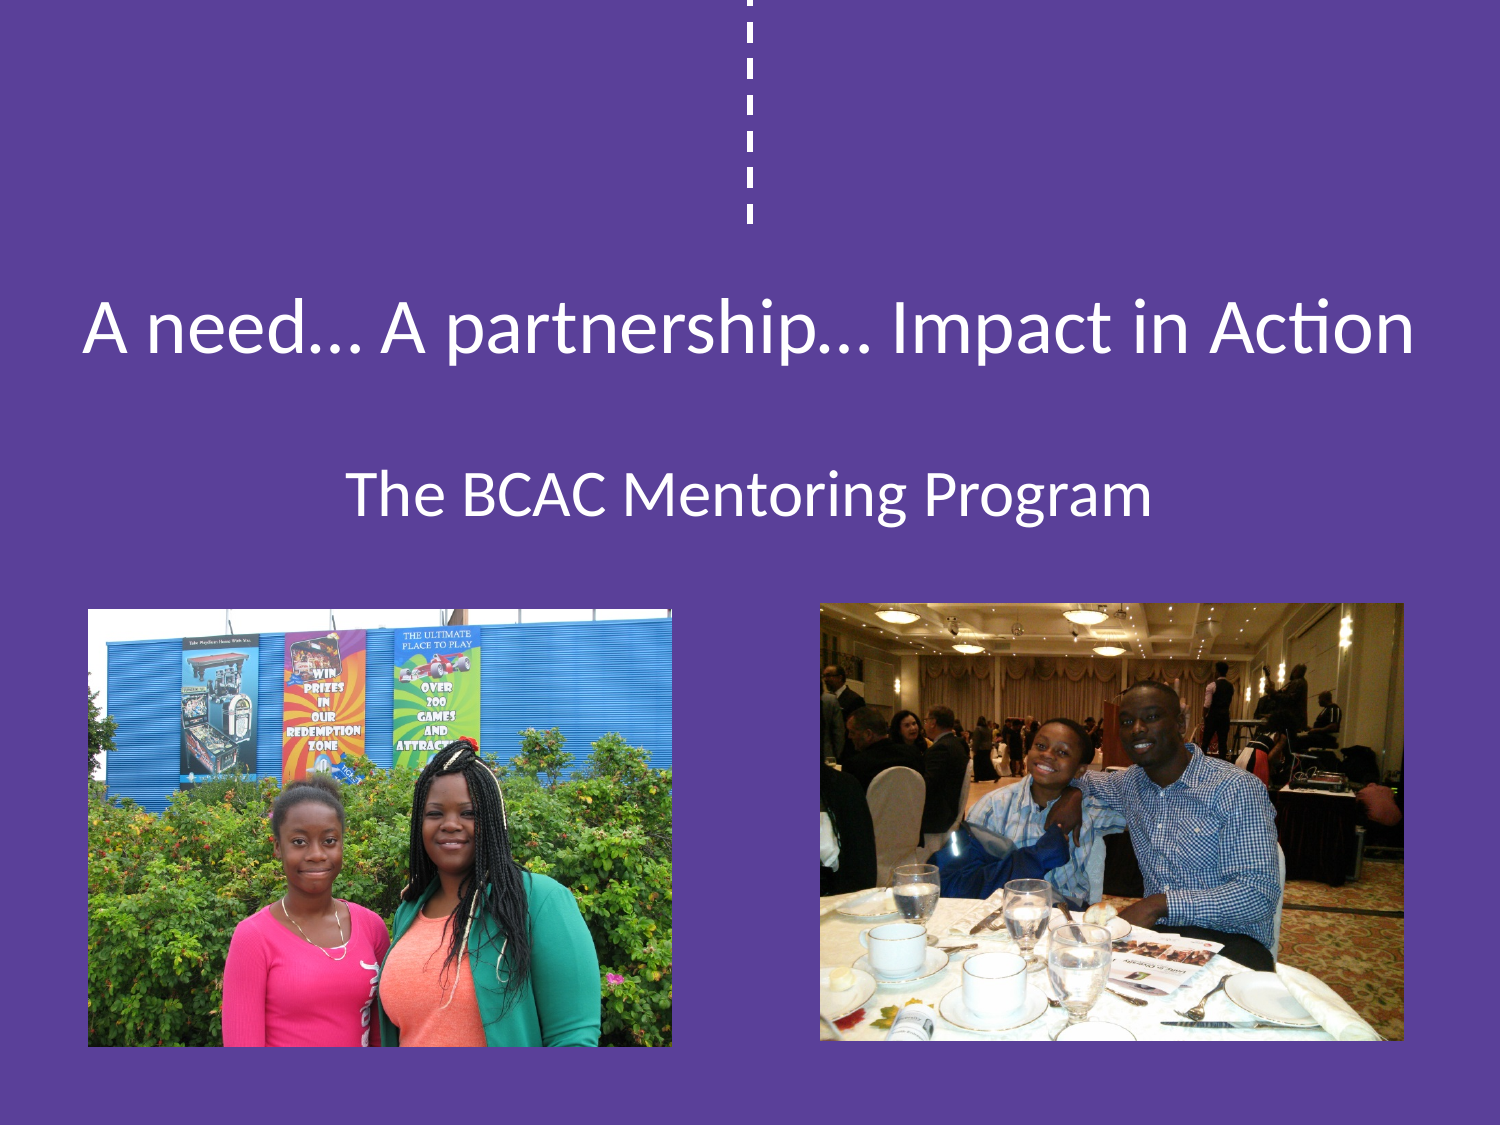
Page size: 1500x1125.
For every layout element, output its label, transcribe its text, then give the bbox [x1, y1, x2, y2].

picture [88, 609, 672, 1048]
picture [820, 603, 1404, 1042]
text_box A need… A partnership… Impact in Action The BCAC Mentoring Program [47, 267, 1453, 537]
